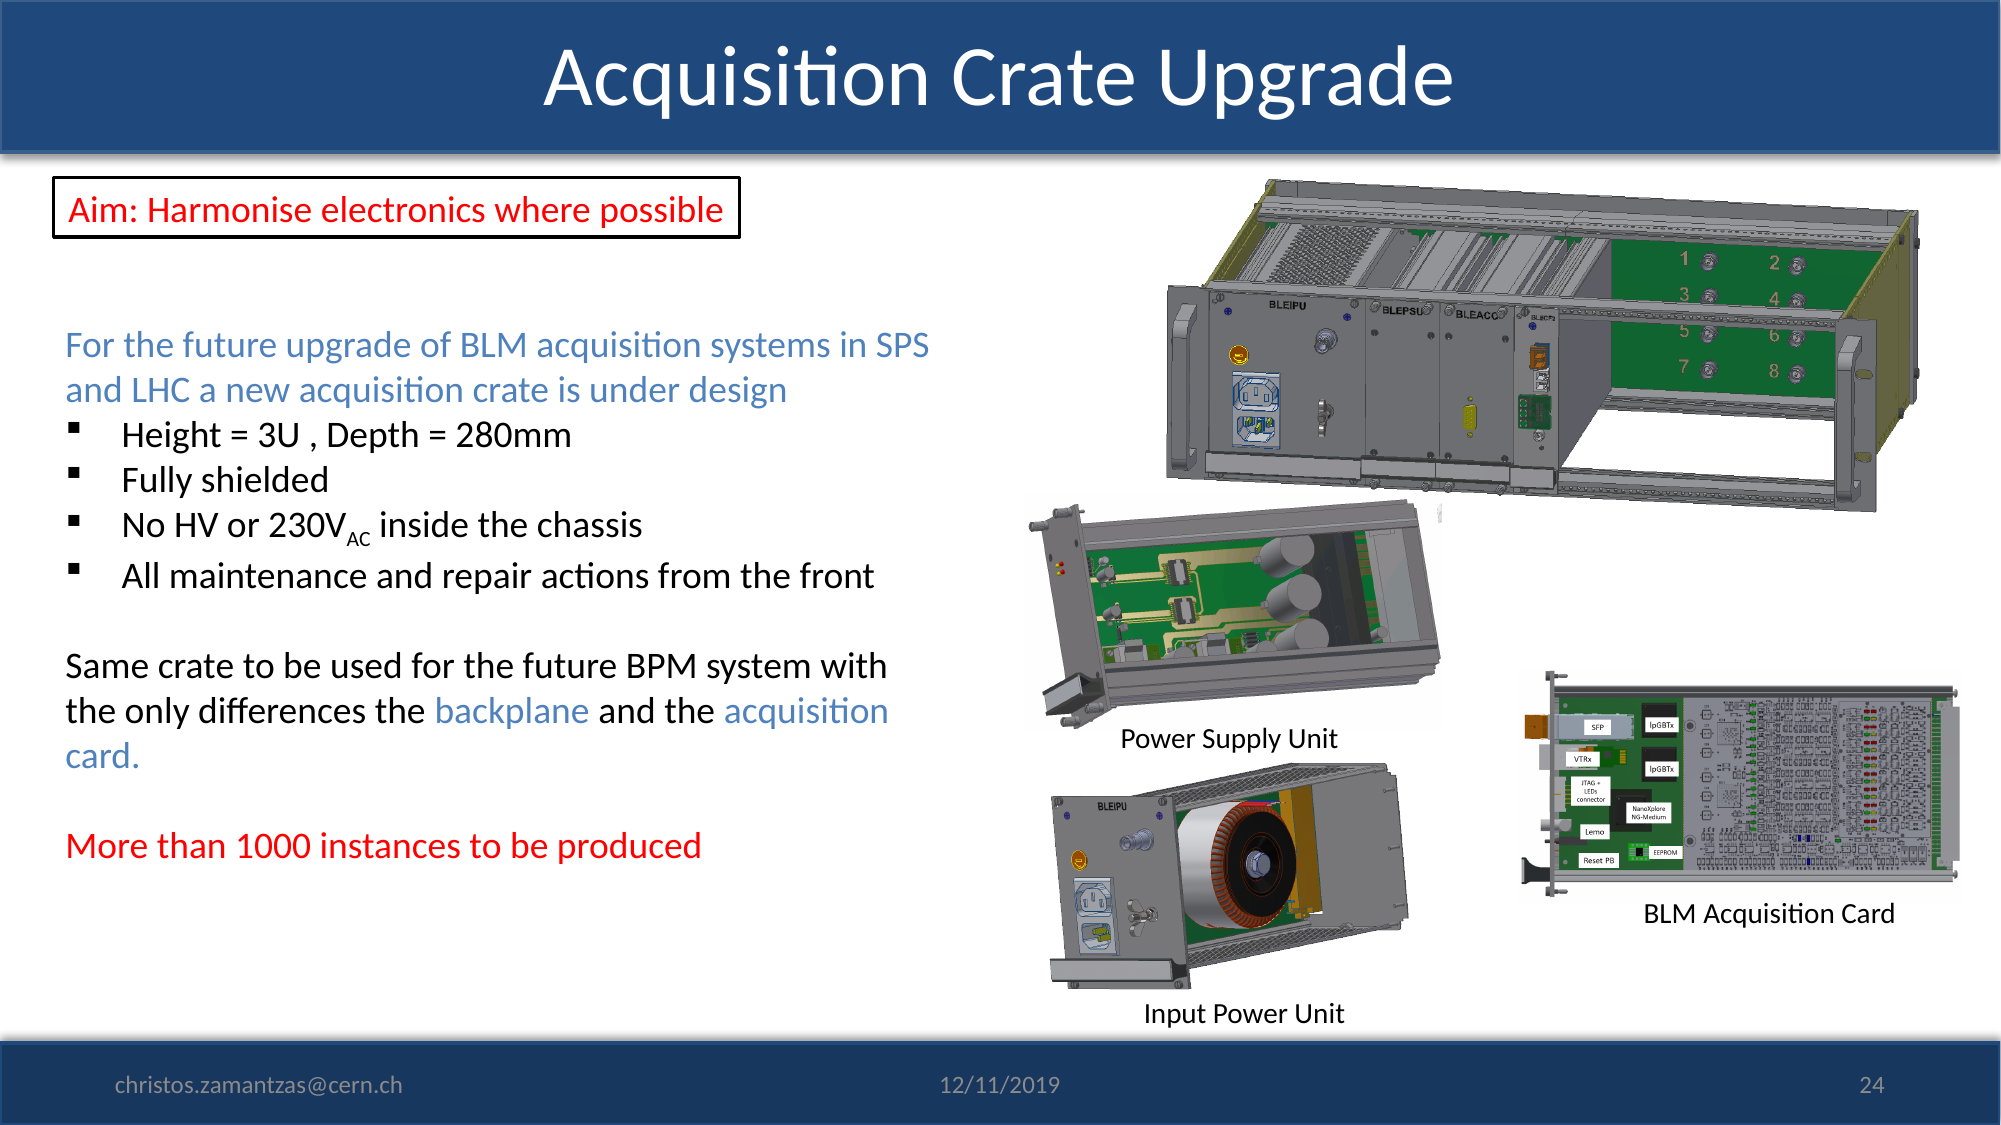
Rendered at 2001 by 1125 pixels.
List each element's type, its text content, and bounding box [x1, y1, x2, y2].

text_box For the future upgrade of BLM acquisition systems in SPS and LHC a new acquisition crate is under design Height = 3U , Depth = 280mm Fully shielded No HV or 230VAC inside the chassis All maintenance and repair actions from the front Same crate to be used for the future BPM system with the only differences the backplane and the acquisition card. More than 1000 instances to be produced [50, 312, 963, 919]
title Acquisition Crate Upgrade [99, 11, 1900, 131]
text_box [1042, 757, 1413, 1038]
footer 12/11/2019 [683, 1053, 1317, 1114]
slide_number christos.zamantzas@cern.ch [99, 1053, 567, 1114]
slide_number 24 [1433, 1053, 1900, 1114]
text_box Aim: Harmonise electronics where possible [53, 177, 740, 238]
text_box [1024, 493, 1442, 763]
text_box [1517, 668, 1963, 938]
picture [1152, 174, 1938, 518]
